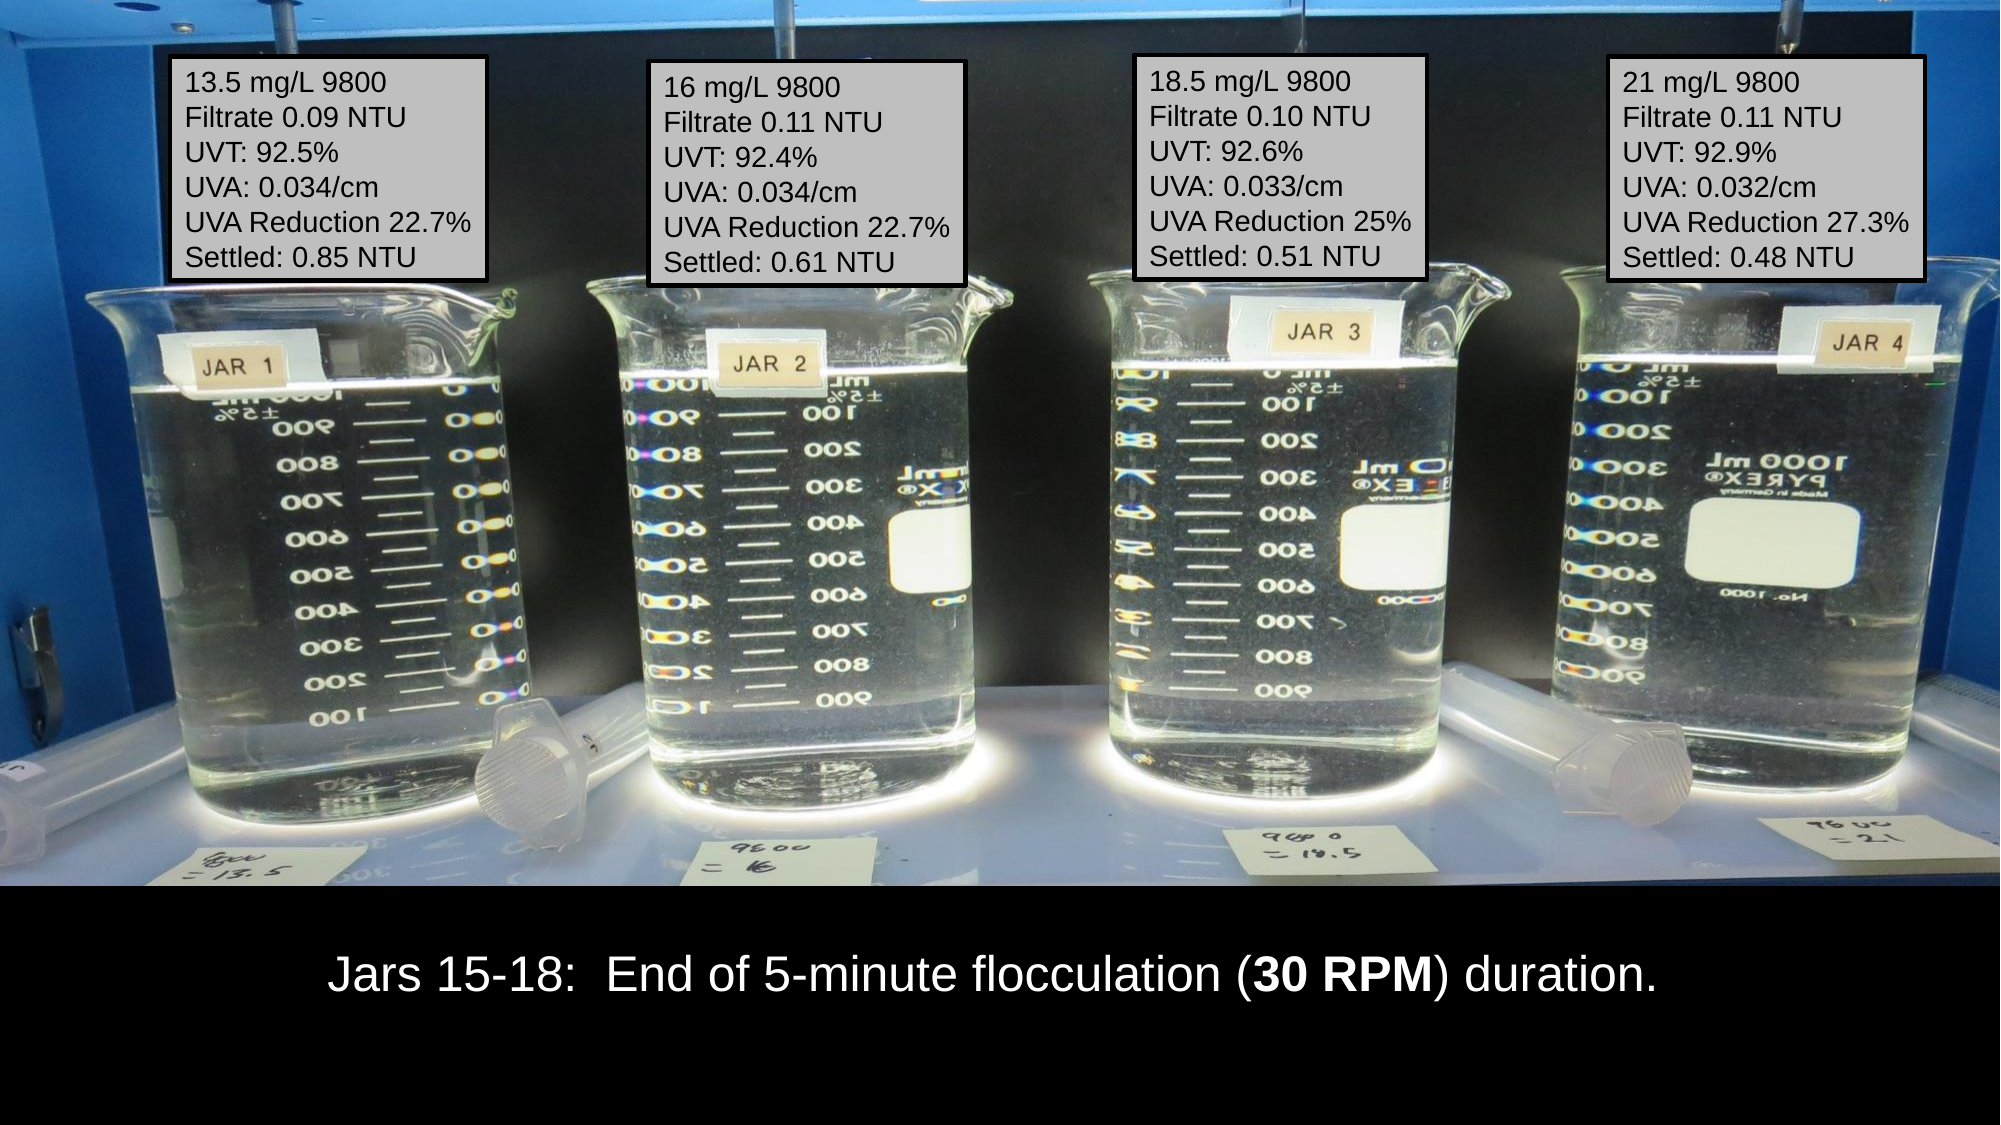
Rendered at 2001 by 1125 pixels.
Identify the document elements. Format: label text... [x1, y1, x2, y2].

title Jars 15-18: End of 5-minute flocculation (30 RPM) duration. [137, 907, 1863, 1043]
picture [0, 0, 2000, 886]
